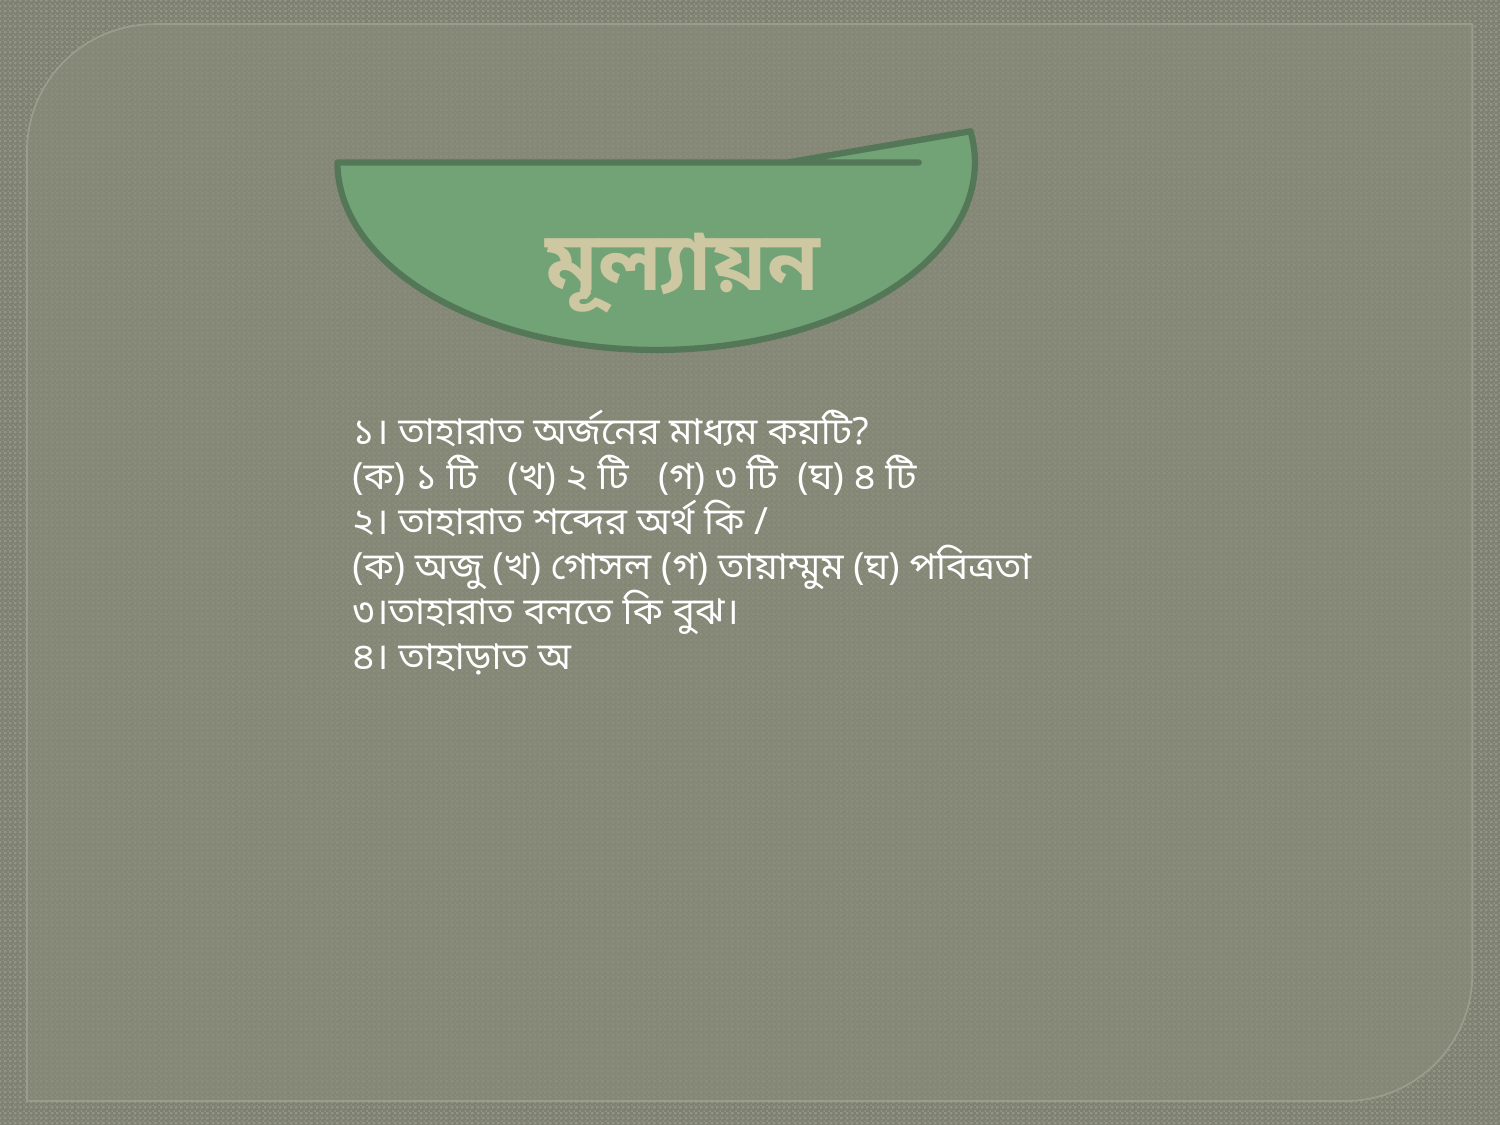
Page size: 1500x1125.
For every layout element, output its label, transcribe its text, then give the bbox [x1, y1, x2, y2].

text_box [334, 128, 979, 354]
text_box মূল্যায়ন [474, 200, 891, 315]
text_box ১। তাহারাত অর্জনের মাধ্যম কয়টি? (ক) ১ টি (খ) ২ টি (গ) ৩ টি (ঘ) ৪ টি ২। তাহারাত শব্দের অর্থ কি / (ক) অজু (খ) গোসল (গ) তায়াম্মুম (ঘ) পবিত্রতা ৩।তাহারাত বলতে কি বুঝ। ৪। তাহাড়াত অ [337, 399, 1188, 685]
